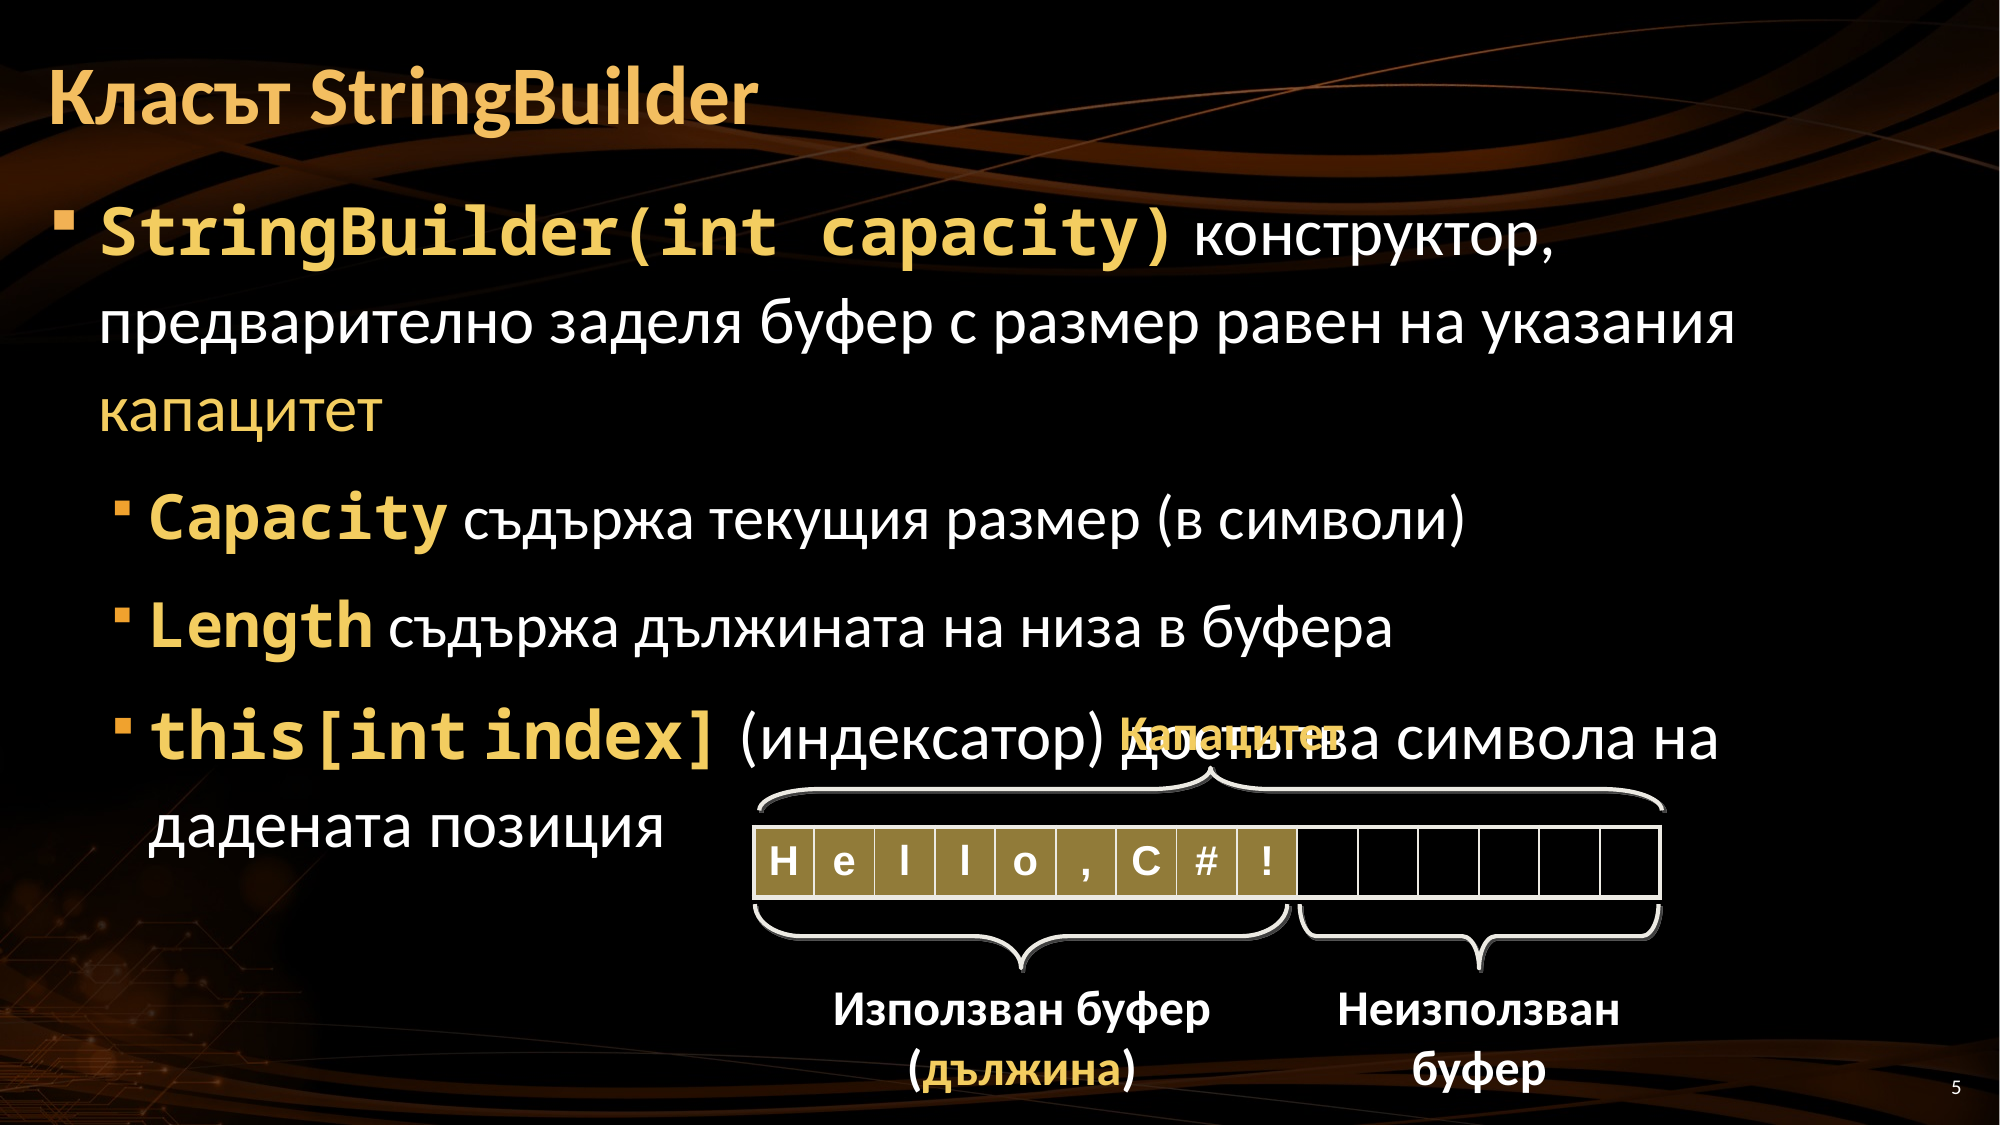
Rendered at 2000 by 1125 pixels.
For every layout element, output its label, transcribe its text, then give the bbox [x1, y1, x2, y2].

text_box [759, 768, 1662, 811]
table_header ! [1238, 829, 1296, 895]
text_box Използван буфер (дължина) [756, 968, 1277, 1103]
table_header [1419, 829, 1478, 895]
title Класът StringBuilder [30, 6, 1968, 189]
table_header , [1057, 829, 1115, 895]
table_header H [756, 829, 813, 895]
table_header [1359, 829, 1417, 895]
table_header [1480, 829, 1538, 895]
text_box Неизползван буфер [1277, 968, 1681, 1103]
table_header [1601, 829, 1658, 895]
table_header l [875, 829, 934, 895]
picture [0, 0, 2000, 1125]
table_header [1540, 829, 1599, 895]
text_box [1299, 904, 1659, 968]
table_header # [1177, 829, 1236, 895]
list StringBuilder(int capacity) конструктор, предварително заделя буфер с размер равен на указания капацитет Capacity съдържа текущия размер (в символи) Length съдържа дължината на низа в буфера this[int index] (индексатор) достъпва символа на дадената позиция [31, 189, 1968, 1089]
table_header l [936, 829, 994, 895]
table_header [1298, 829, 1357, 895]
slide_number 5 [1897, 1070, 1968, 1103]
text_box Капацитет [1104, 692, 1359, 768]
text_box [754, 904, 1288, 968]
table_header o [996, 829, 1055, 895]
table_header e [815, 829, 874, 895]
table_header C [1117, 829, 1176, 895]
